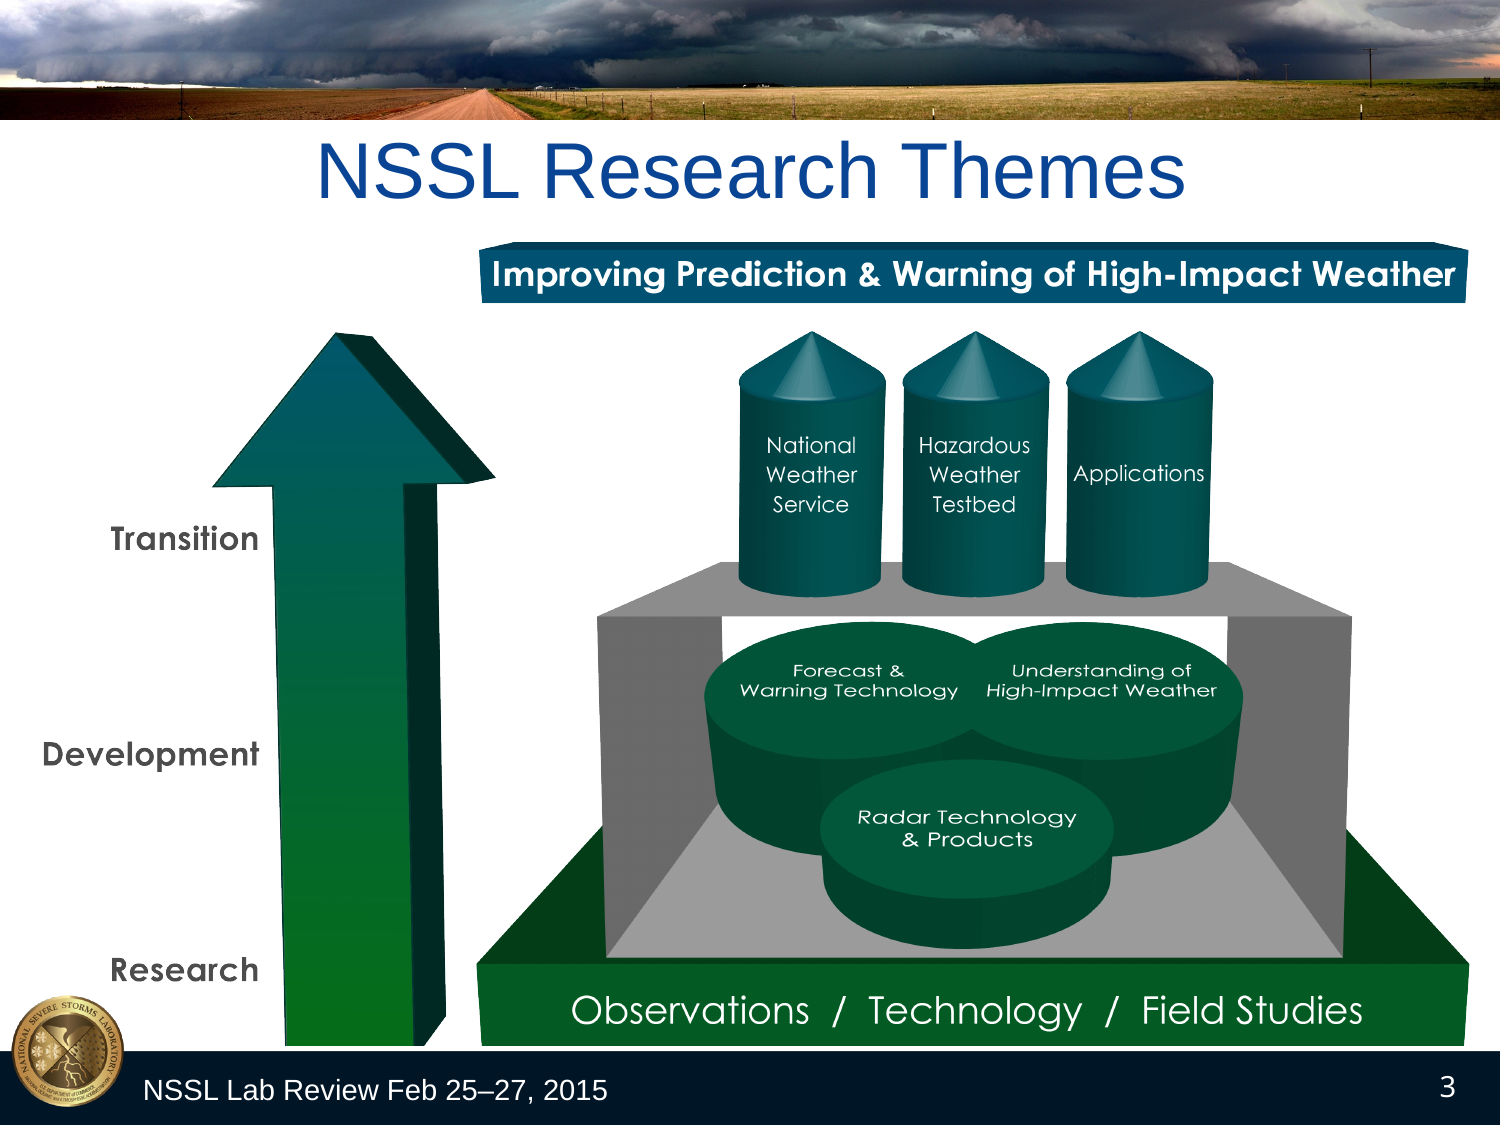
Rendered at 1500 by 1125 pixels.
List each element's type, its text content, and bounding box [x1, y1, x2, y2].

footer NSSL Lab Review Feb 25–27, 2015 [127, 1078, 813, 1119]
picture [0, 0, 1500, 120]
title NSSL Research Themes [129, 125, 1374, 219]
picture [11, 1046, 124, 1107]
slide_number 3 [1121, 1078, 1472, 1119]
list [1, 219, 1500, 1046]
